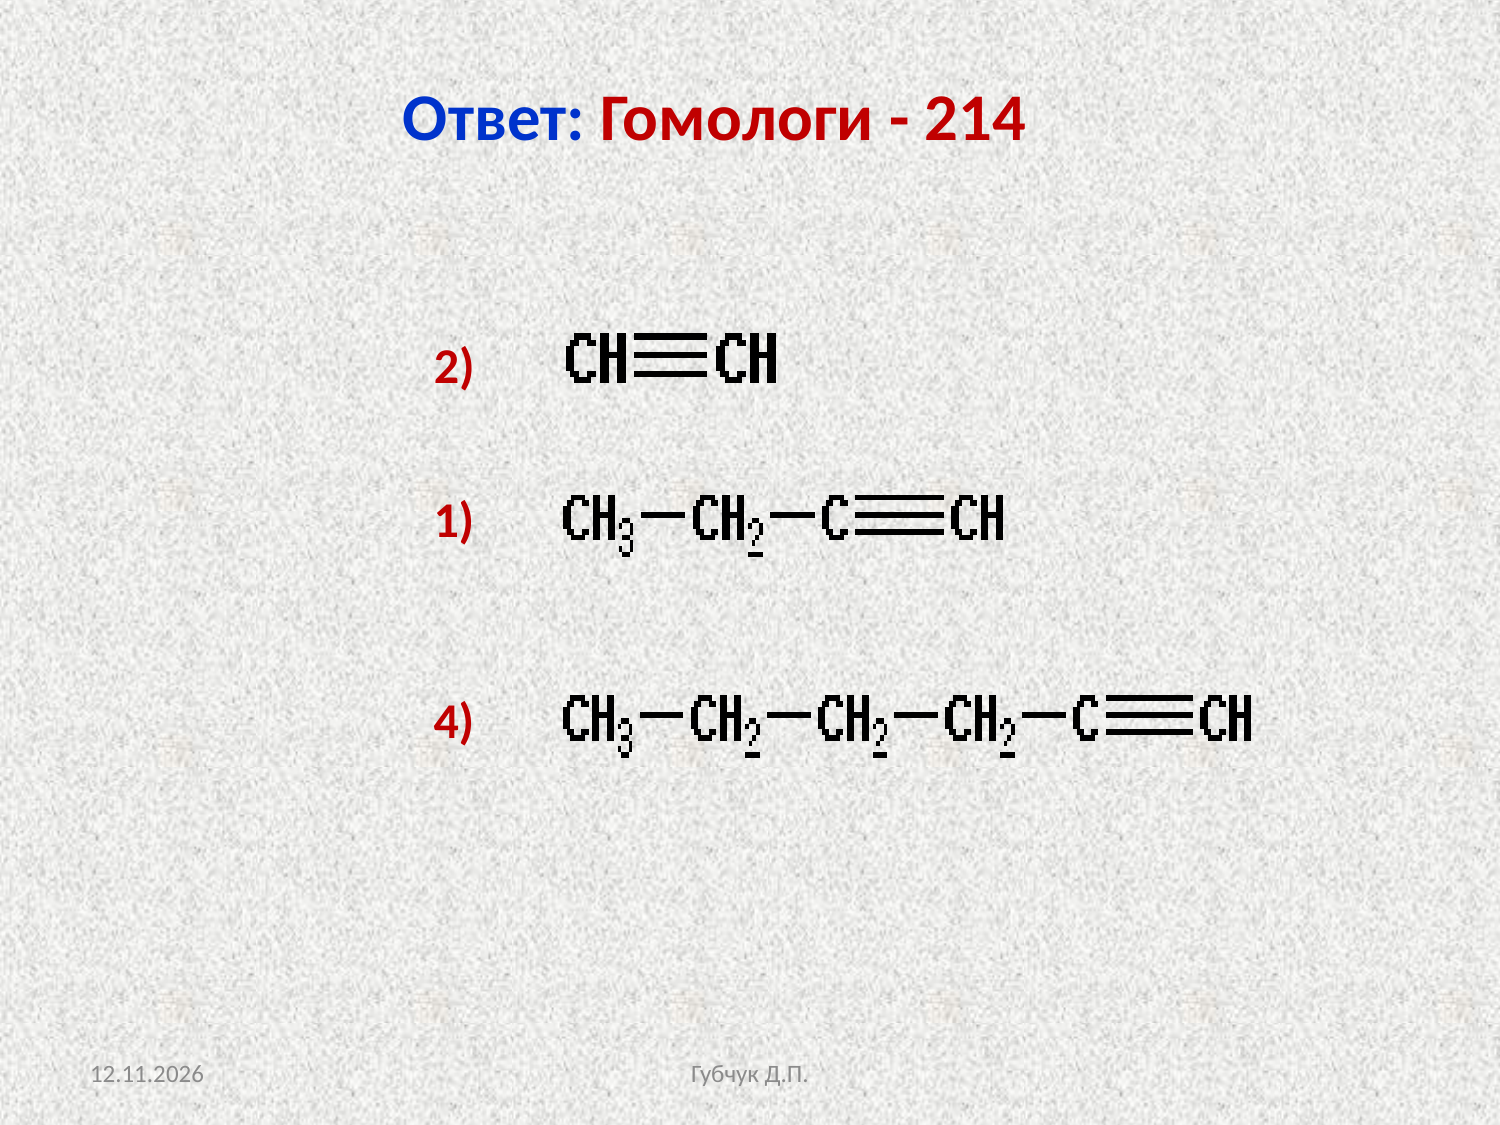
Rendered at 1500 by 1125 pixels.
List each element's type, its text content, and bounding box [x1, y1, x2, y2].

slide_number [75, 1042, 425, 1103]
text_box 4) [407, 680, 514, 756]
text_box 2) [419, 326, 502, 401]
footer Губчук Д.П. [512, 1042, 988, 1103]
text_box 1) [407, 479, 502, 555]
text_box Ответ: Гомологи - 214 [112, 66, 1317, 161]
picture [0, 0, 1500, 1125]
